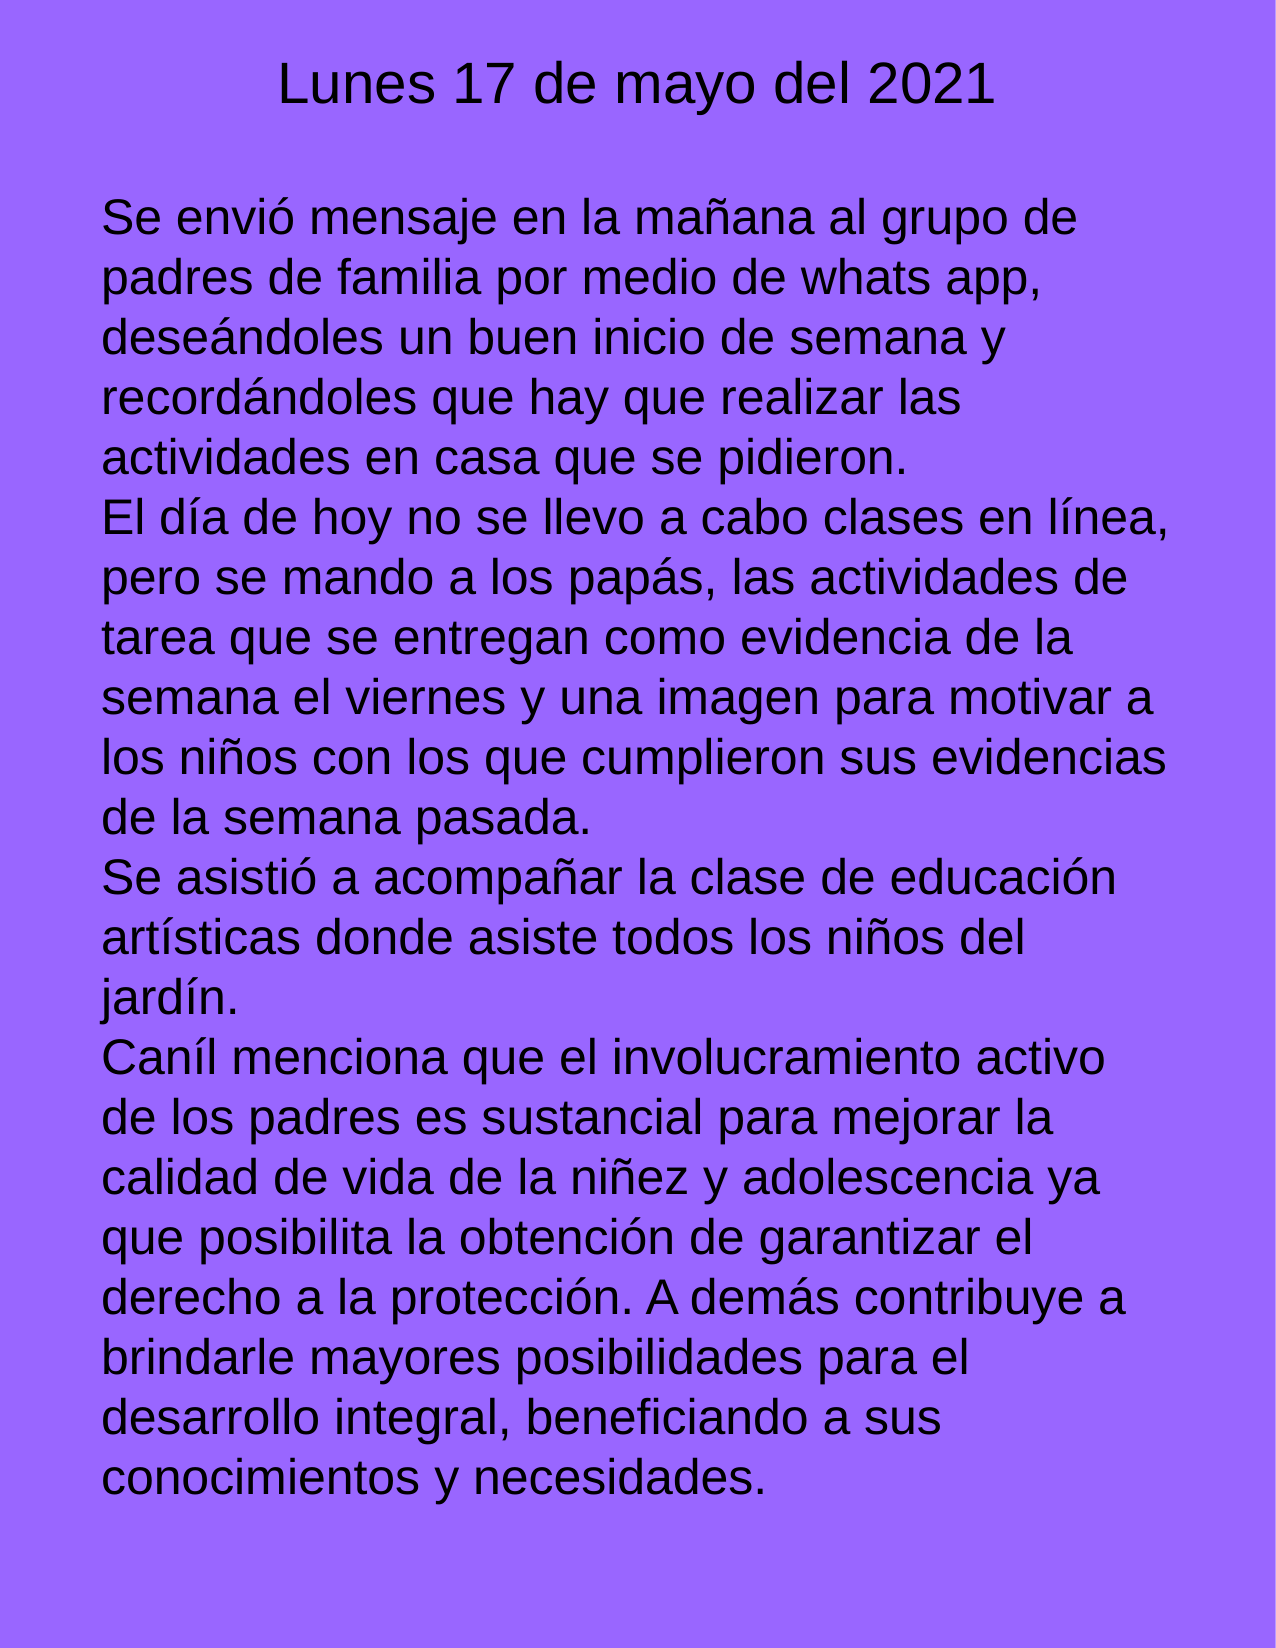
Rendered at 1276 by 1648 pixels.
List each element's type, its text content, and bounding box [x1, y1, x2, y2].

text_box Lunes 17 de mayo del 2021 Se envió mensaje en la mañana al grupo de padres de familia por medio de whats app, deseándoles un buen inicio de semana y recordándoles que hay que realizar las actividades en casa que se pidieron. El día de hoy no se llevo a cabo clases en línea, pero se mando a los papás, las actividades de tarea que se entregan como evidencia de la semana el viernes y una imagen para motivar a los niños con los que cumplieron sus evidencias de la semana pasada. Se asistió a acompañar la clase de educación artísticas donde asiste todos los niños del jardín. Caníl menciona que el involucramiento activo de los padres es sustancial para mejorar la calidad de vida de la niñez y adolescencia ya que posibilita la obtención de garantizar el derecho a la protección. A demás contribuye a brindarle mayores posibilidades para el desarrollo integral, beneficiando a sus conocimientos y necesidades. [85, 37, 1190, 1513]
